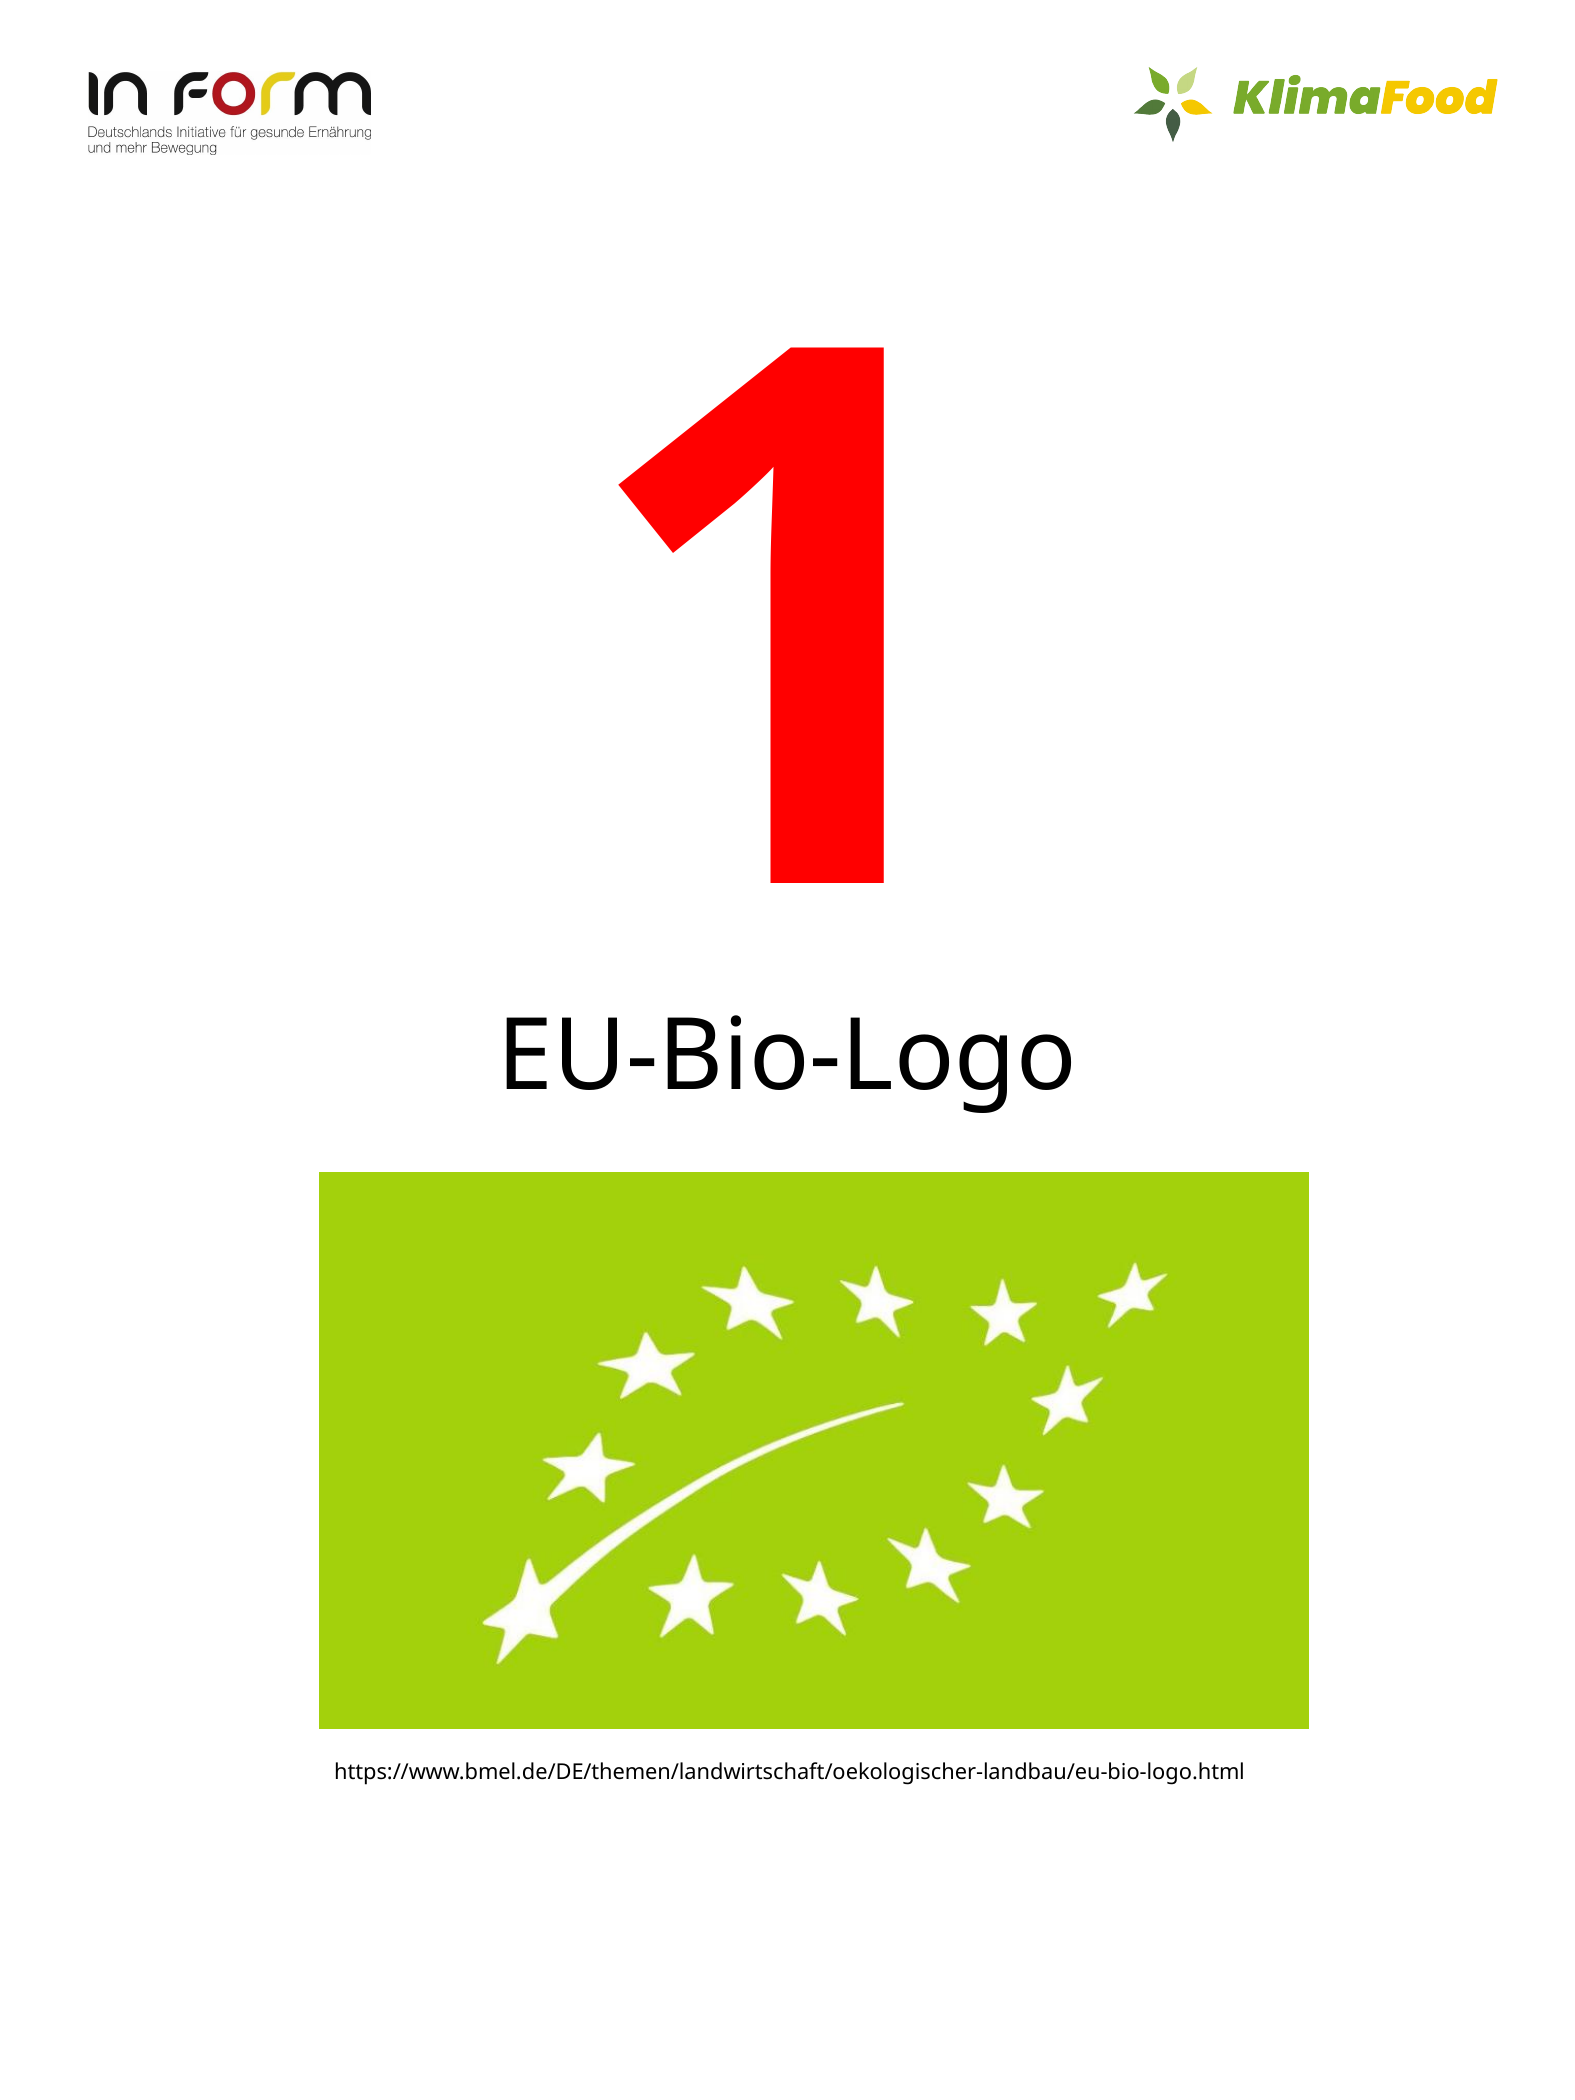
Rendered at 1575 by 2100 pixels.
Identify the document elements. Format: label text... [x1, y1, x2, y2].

text_box https://www.bmel.de/DE/themen/landwirtschaft/oekologischer-landbau/eu-bio-logo.html [319, 1750, 1342, 1792]
picture [88, 71, 371, 155]
text_box 1 [559, 126, 1016, 981]
picture [319, 1172, 1309, 1729]
picture [1060, 0, 1571, 210]
text_box EU-Bio-Logo [443, 981, 1132, 1117]
